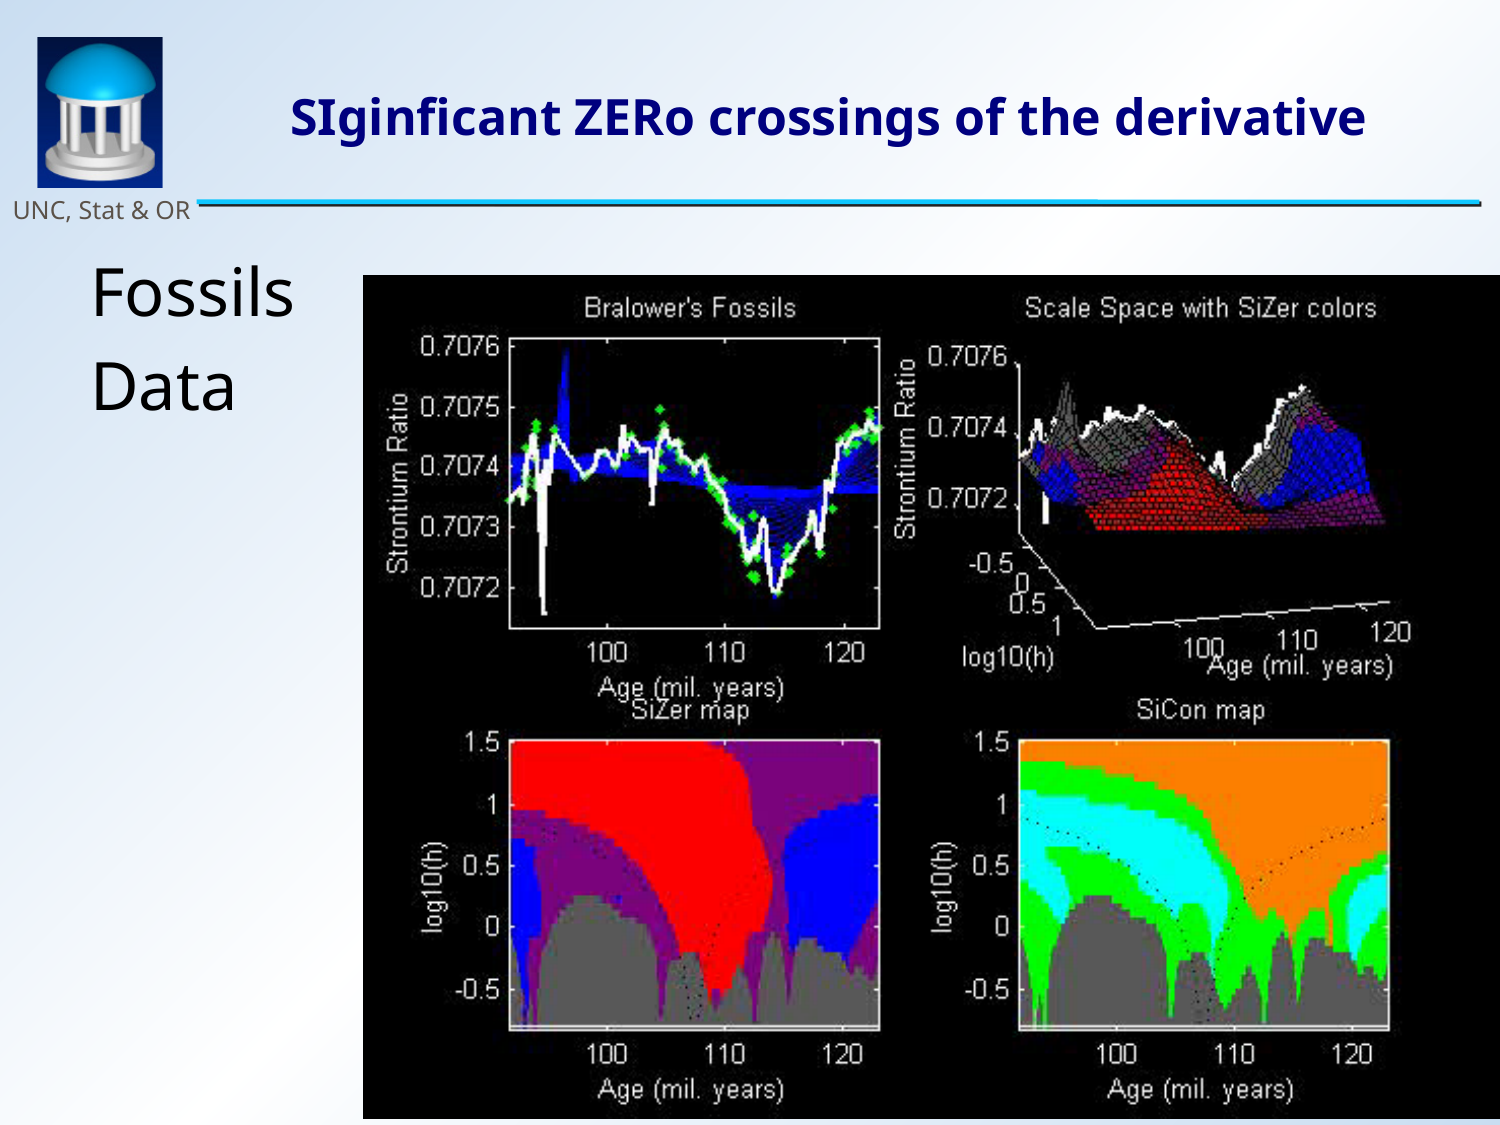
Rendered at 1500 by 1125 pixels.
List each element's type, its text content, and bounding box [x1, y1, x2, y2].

title SIginficant ZERo crossings of the derivative [275, 75, 1448, 156]
list Fossils Data [75, 242, 1475, 1025]
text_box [362, 274, 1500, 1120]
